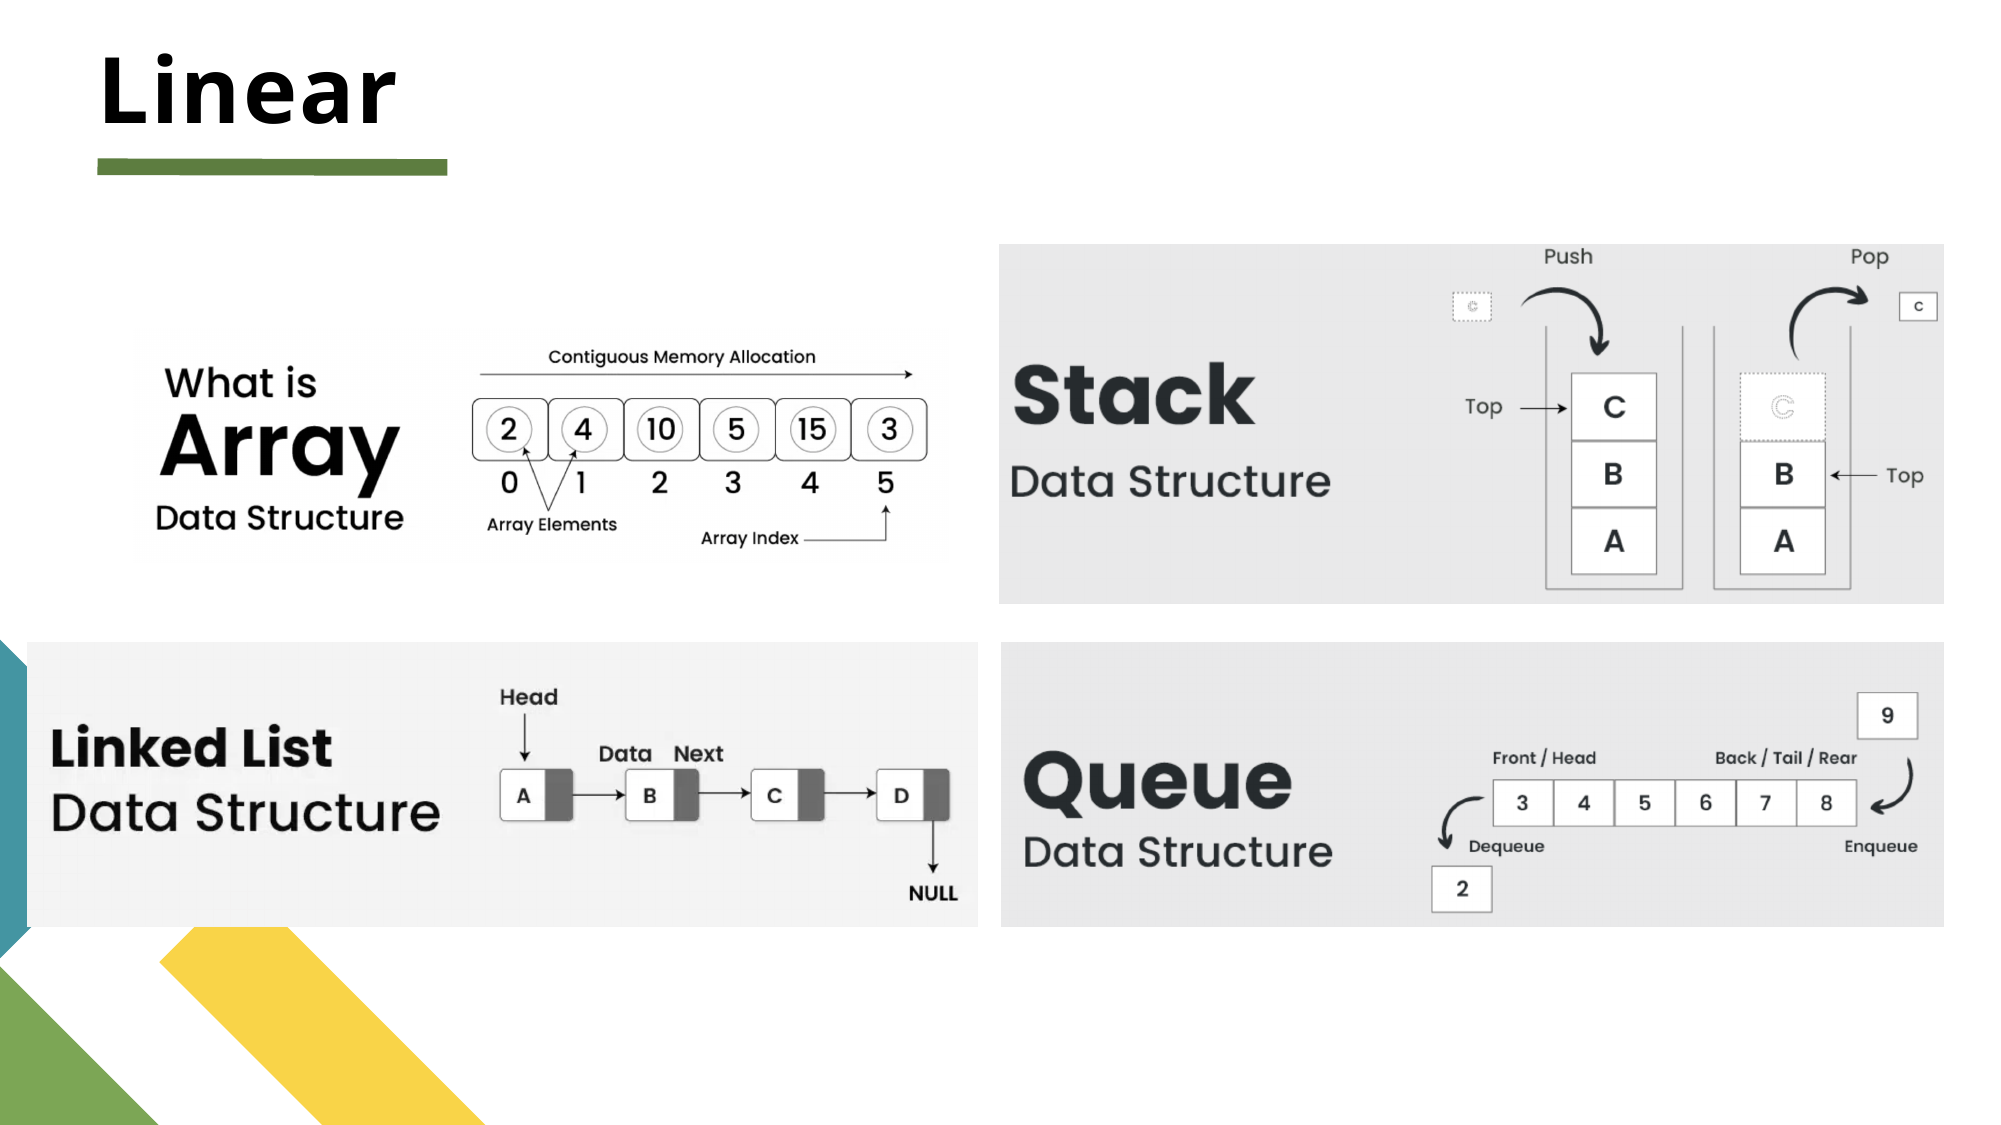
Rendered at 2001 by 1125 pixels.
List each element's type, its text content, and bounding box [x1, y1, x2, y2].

picture [999, 244, 1944, 604]
picture [27, 642, 978, 928]
picture [1001, 642, 1944, 928]
picture [133, 328, 949, 563]
title Linear [97, 16, 485, 142]
